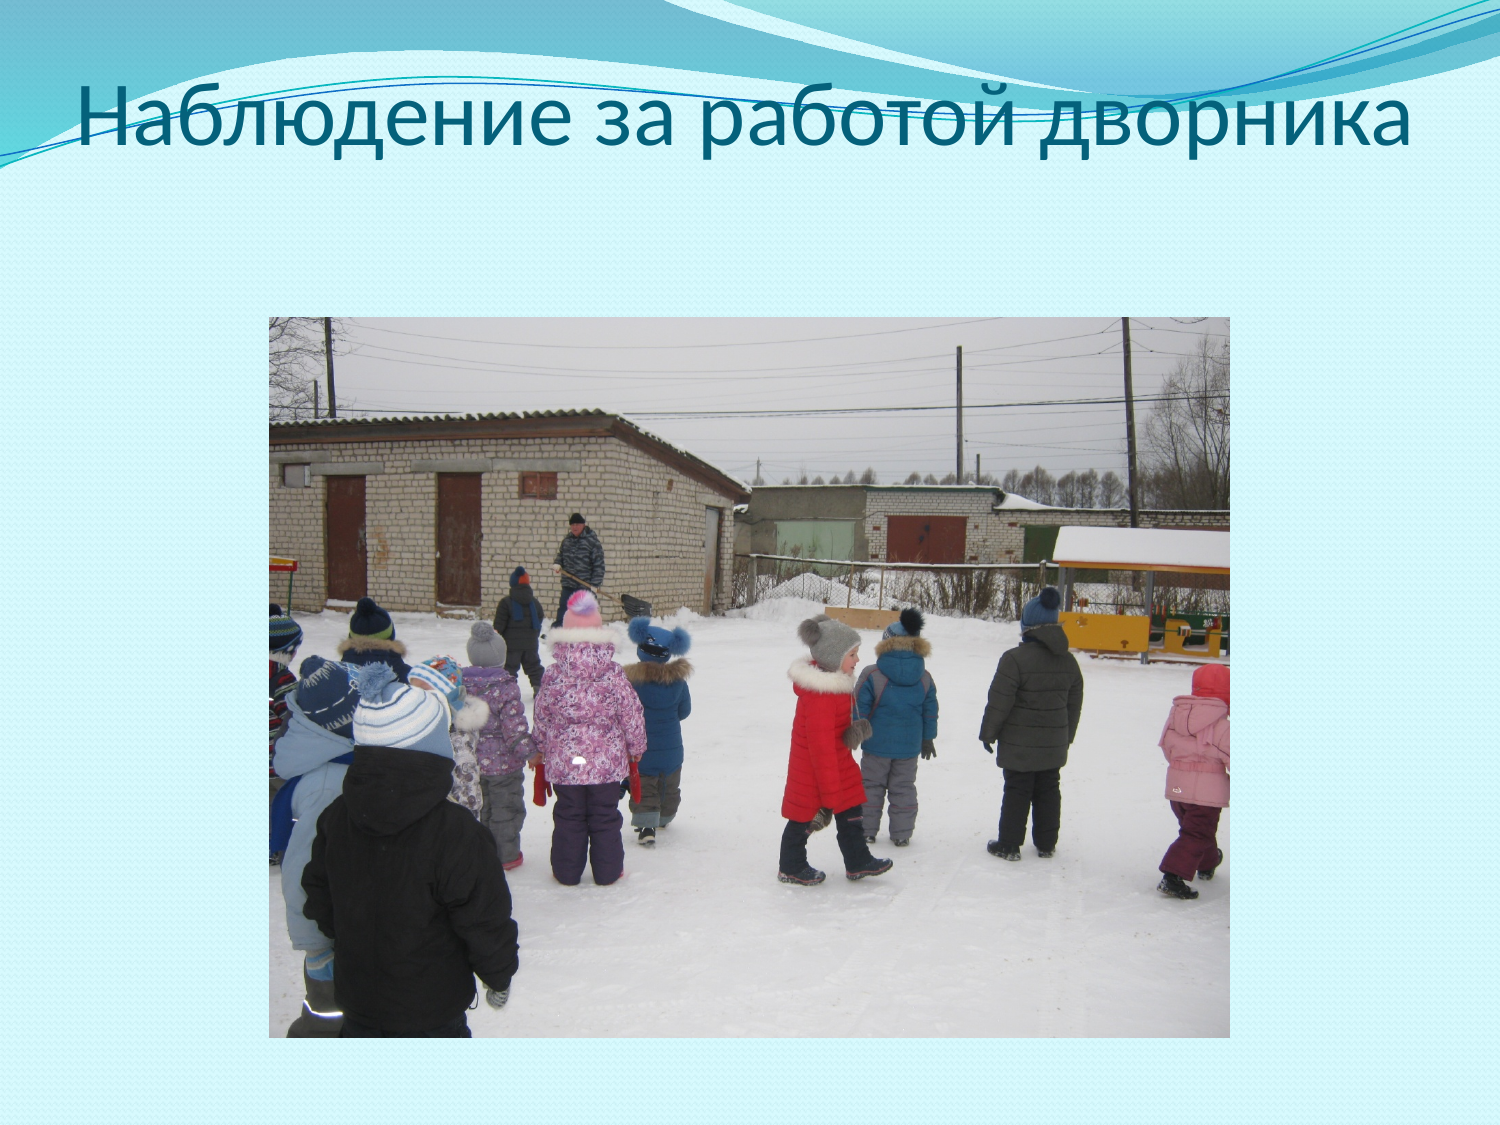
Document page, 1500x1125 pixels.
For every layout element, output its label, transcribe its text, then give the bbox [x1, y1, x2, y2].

title Наблюдение за работой дворника [75, 45, 1425, 164]
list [269, 317, 1231, 1038]
